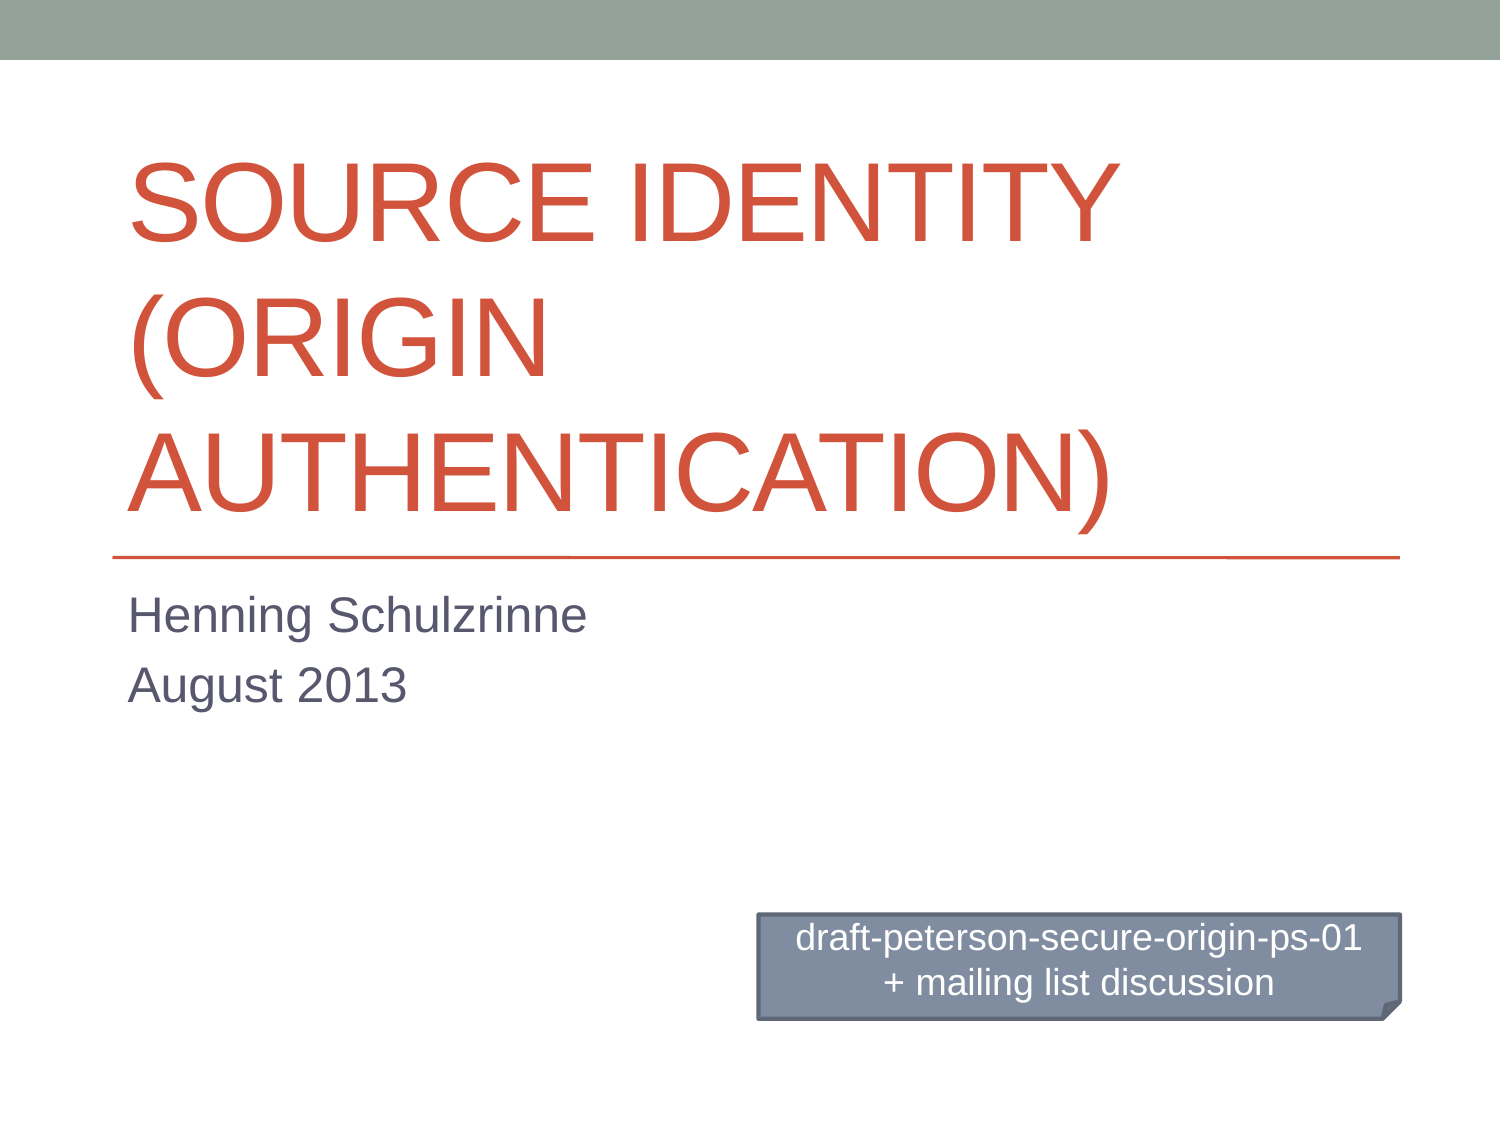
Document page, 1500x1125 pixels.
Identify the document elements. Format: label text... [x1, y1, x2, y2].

text_box draft-peterson-secure-origin-ps-01 + mailing list discussion [756, 912, 1403, 1021]
subtitle Henning Schulzrinne August 2013 [112, 575, 1163, 863]
title Source identity (origin authentication) [112, 224, 1400, 542]
